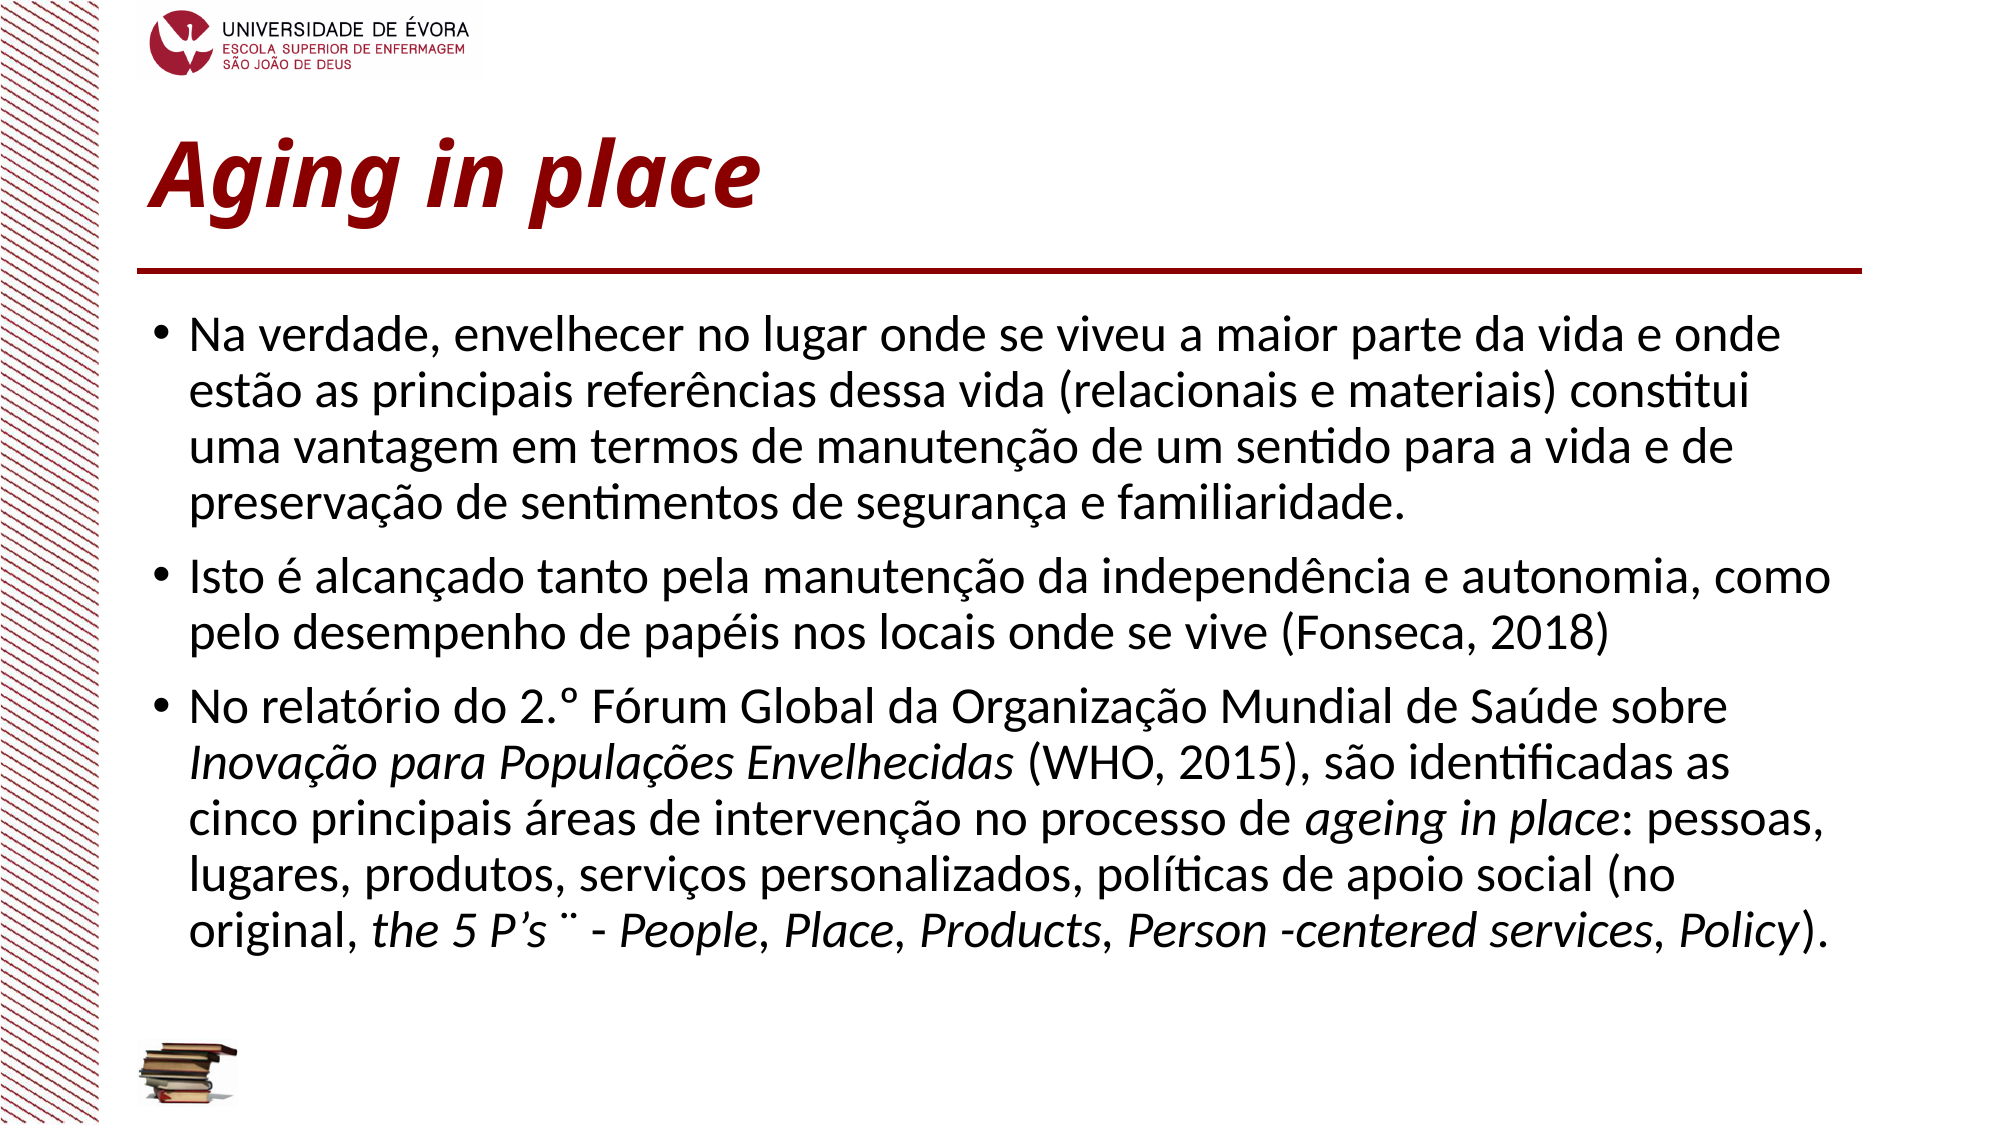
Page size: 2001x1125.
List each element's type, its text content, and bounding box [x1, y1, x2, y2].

list Na verdade, envelhecer no lugar onde se viveu a maior parte da vida e onde estão as principais referências dessa vida (relacionais e materiais) constitui uma vantagem em termos de manutenção de um sentido para a vida e de preservação de sentimentos de segurança e familiaridade. Isto é alcançado tanto pela manutenção da independência e autonomia, como pelo desempenho de papéis nos locais onde se vive (Fonseca, 2018) No relatório do 2.º Fórum Global da Organização Mundial de Saúde sobre Inovação para Populações Envelhecidas (WHO, 2015), são identificadas as cinco principais áreas de intervenção no processo de ageing in place: pessoas, lugares, produtos, serviços personalizados, políticas de apoio social (no original, the 5 P’s ¨ - People, Place, Products, Person -centered services, Policy). [137, 299, 1863, 1014]
title Aging in place [137, 84, 1863, 271]
picture [137, 1039, 238, 1107]
